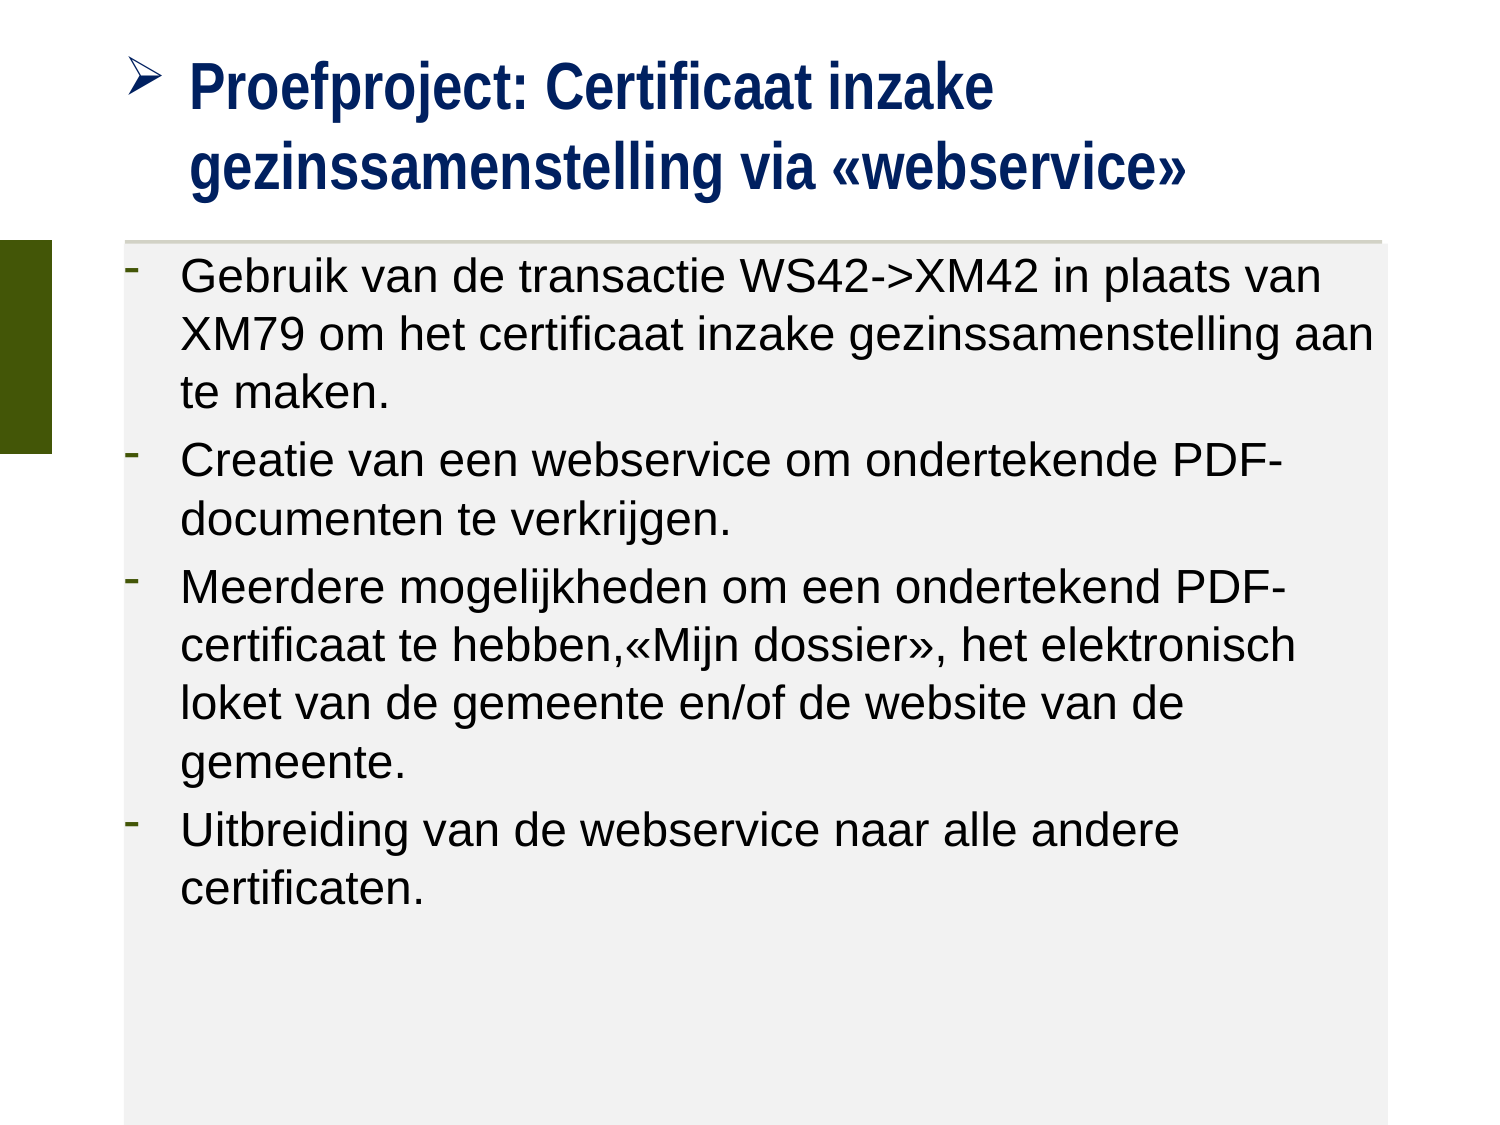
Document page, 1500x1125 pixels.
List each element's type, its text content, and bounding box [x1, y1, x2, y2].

list Gebruik van de transactie WS42->XM42 in plaats van XM79 om het certificaat inzake gezinssamenstelling aan te maken. Creatie van een webservice om ondertekende PDF-documenten te verkrijgen. Meerdere mogelijkheden om een ondertekend PDF-certificaat te hebben,«Mijn dossier», het elektronisch loket van de gemeente en/of de website van de gemeente. Uitbreiding van de webservice naar alle andere certificaten. [123, 243, 1388, 1125]
title Proefproject: Certificaat inzake gezinssamenstelling via «webservice» [123, 42, 1382, 200]
